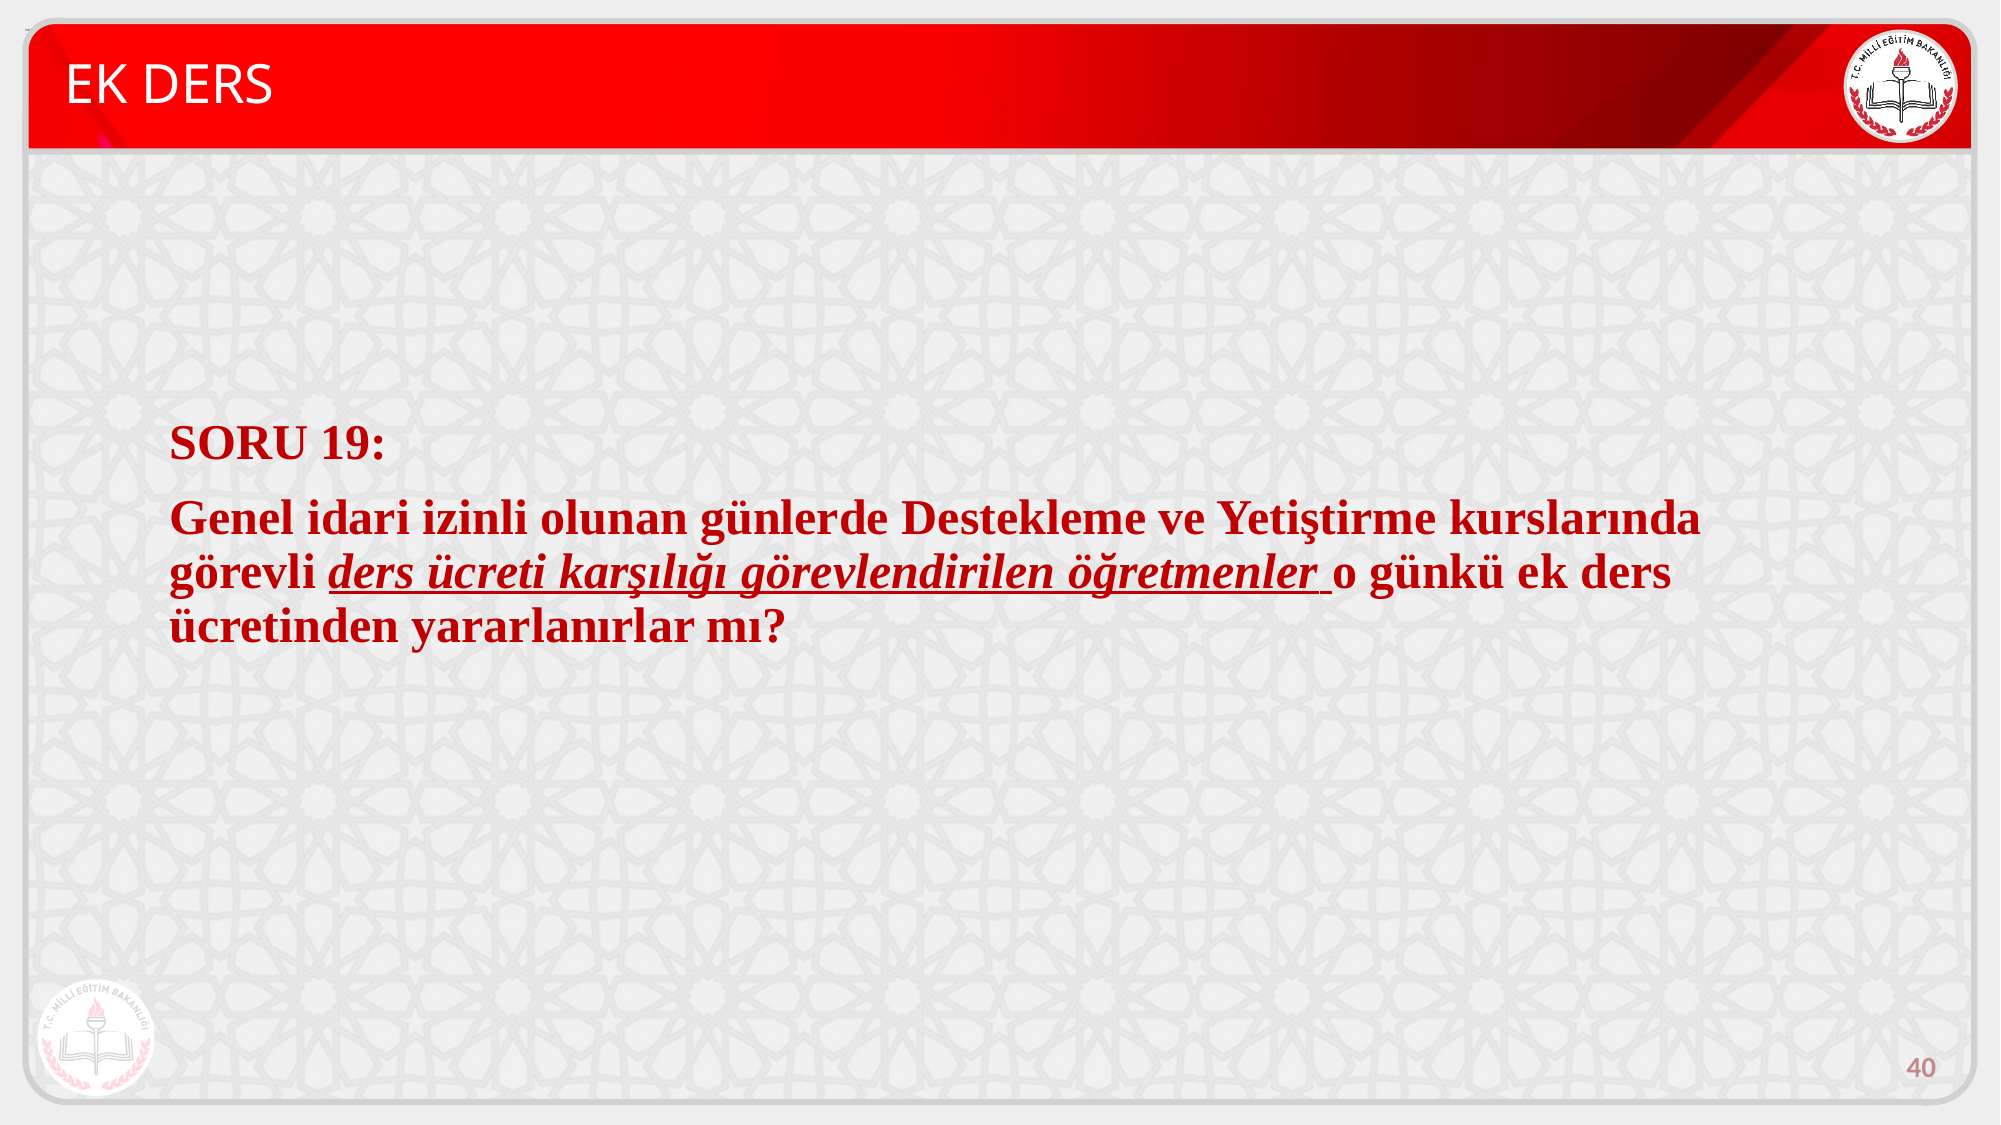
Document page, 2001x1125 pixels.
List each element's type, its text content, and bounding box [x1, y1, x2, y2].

picture [29, 25, 1971, 148]
slide_number 40 [1891, 1035, 1972, 1096]
picture [37, 979, 155, 1096]
title EK DERS [49, 49, 1775, 124]
list SORU 19: Genel idari izinli olunan günlerde Destekleme ve Yetiştirme kurslarında görevli ders ücreti karşılığı görevlendirilen öğretmenler o günkü ek ders ücretinden yararlanırlar mı? [154, 408, 1775, 711]
